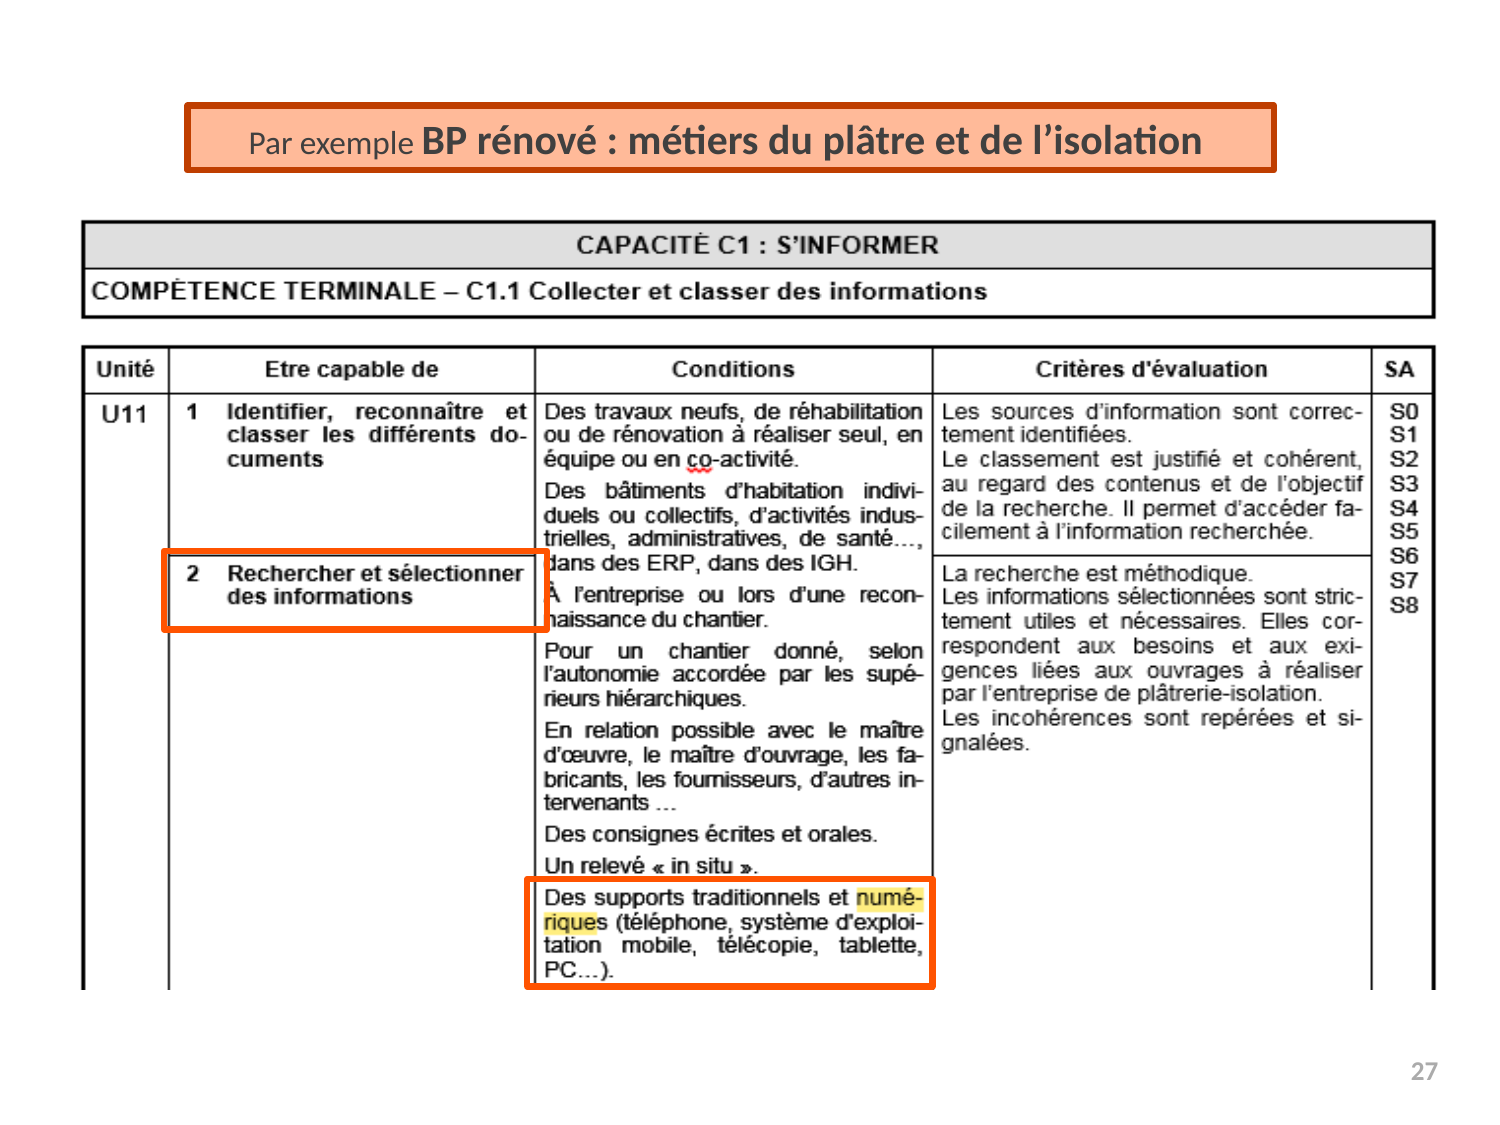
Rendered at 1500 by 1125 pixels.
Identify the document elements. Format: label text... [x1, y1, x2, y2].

text_box Par exemple BP rénové : métiers du plâtre et de l’isolation [187, 105, 1274, 171]
text_box 27 [1379, 1039, 1470, 1099]
picture [70, 210, 1444, 991]
